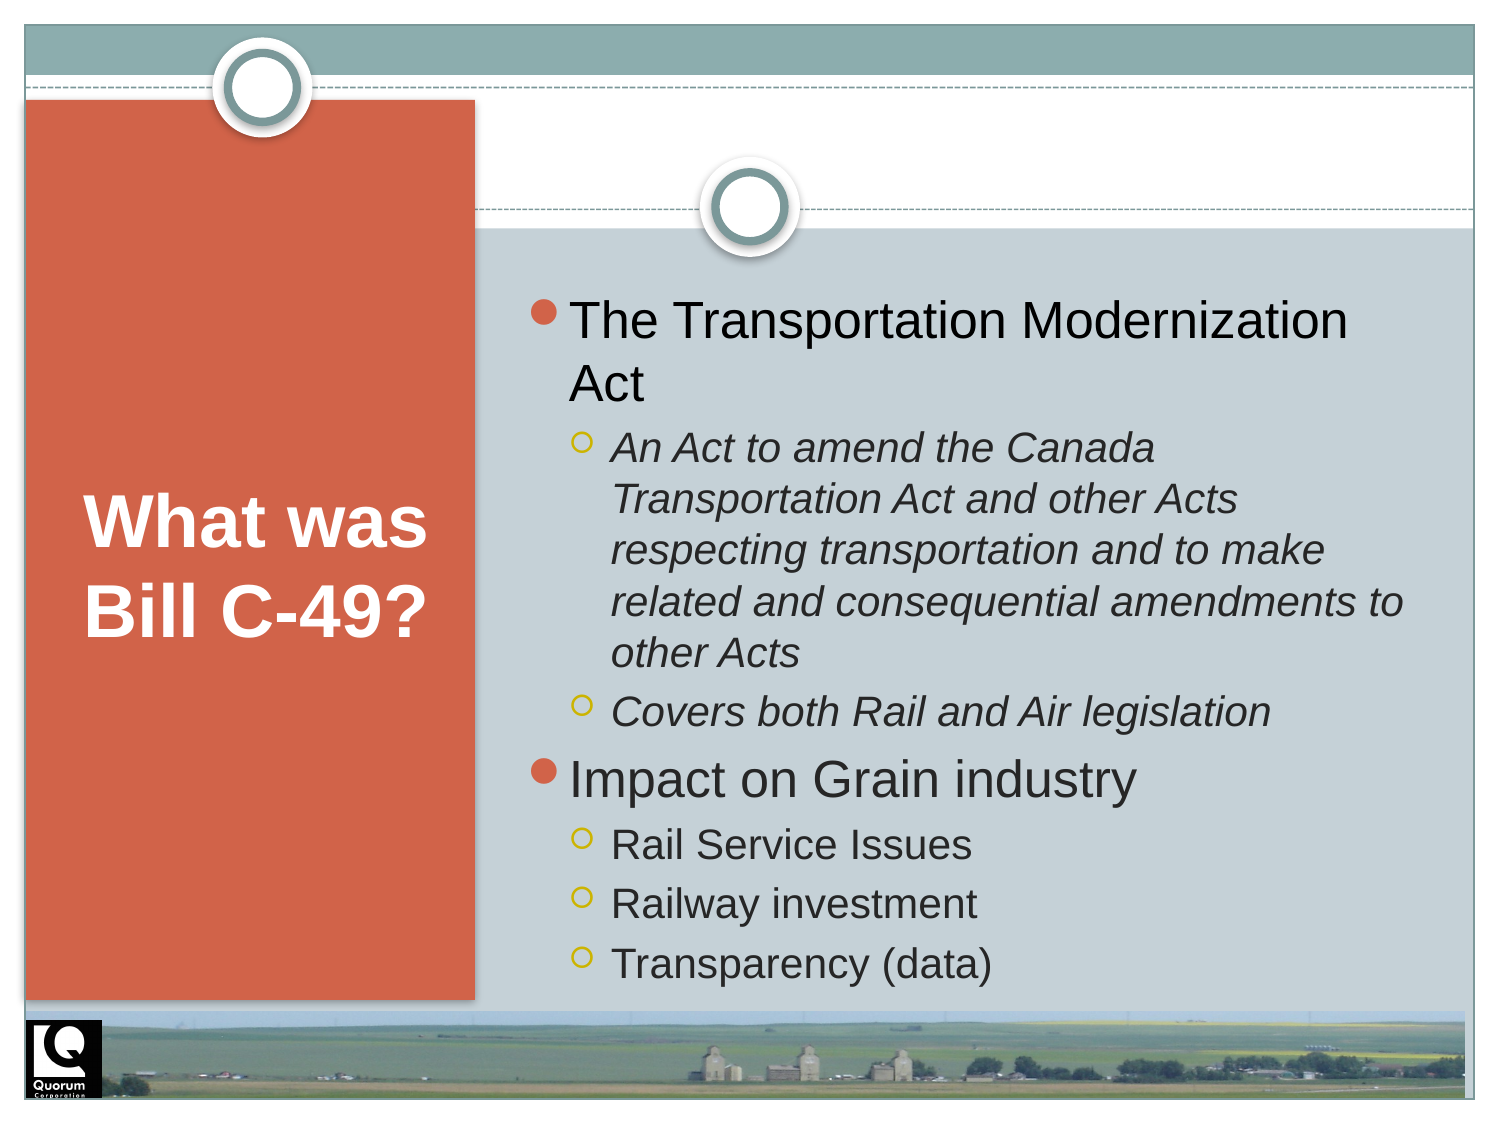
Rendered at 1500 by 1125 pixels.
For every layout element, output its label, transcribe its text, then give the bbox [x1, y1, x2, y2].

picture [26, 1011, 1465, 1098]
title What was Bill C-49? [62, 149, 450, 976]
list The Transportation Modernization Act An Act to amend the Canada Transportation Act and other Acts respecting transportation and to make related and consequential amendments to other Acts Covers both Rail and Air legislation Impact on Grain industry Rail Service Issues Railway investment Transparency (data) [512, 278, 1438, 1000]
